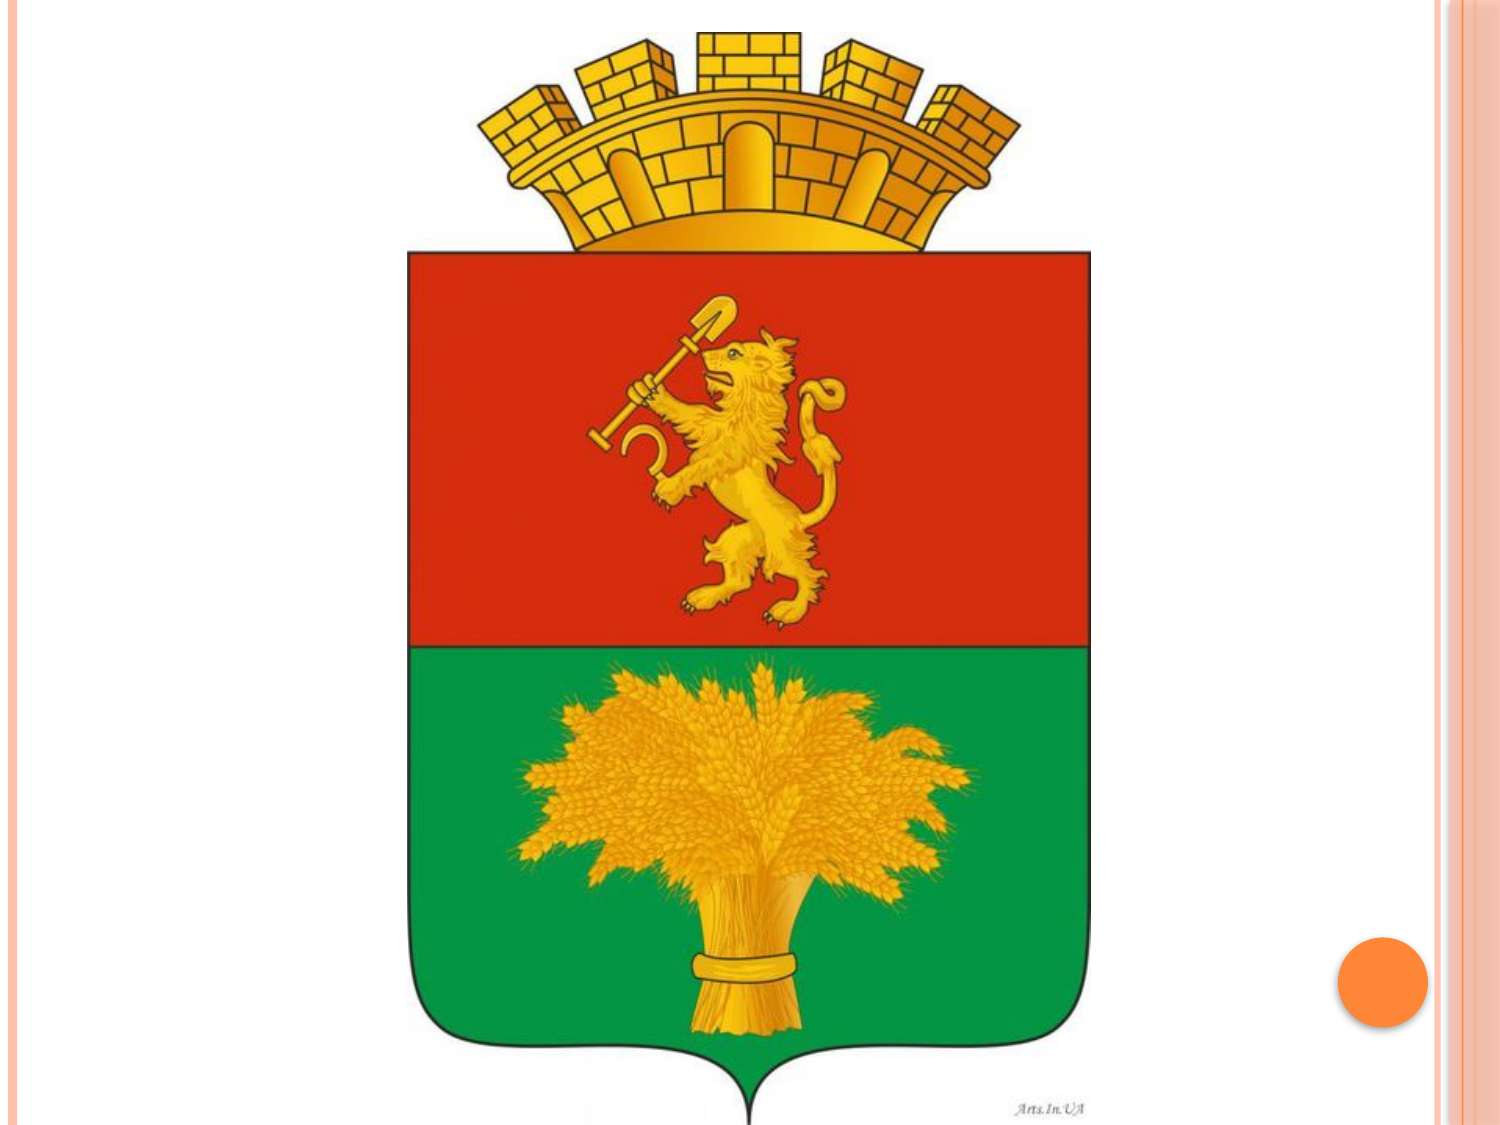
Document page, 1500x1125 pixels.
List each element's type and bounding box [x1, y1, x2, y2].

picture [406, 32, 1091, 1125]
